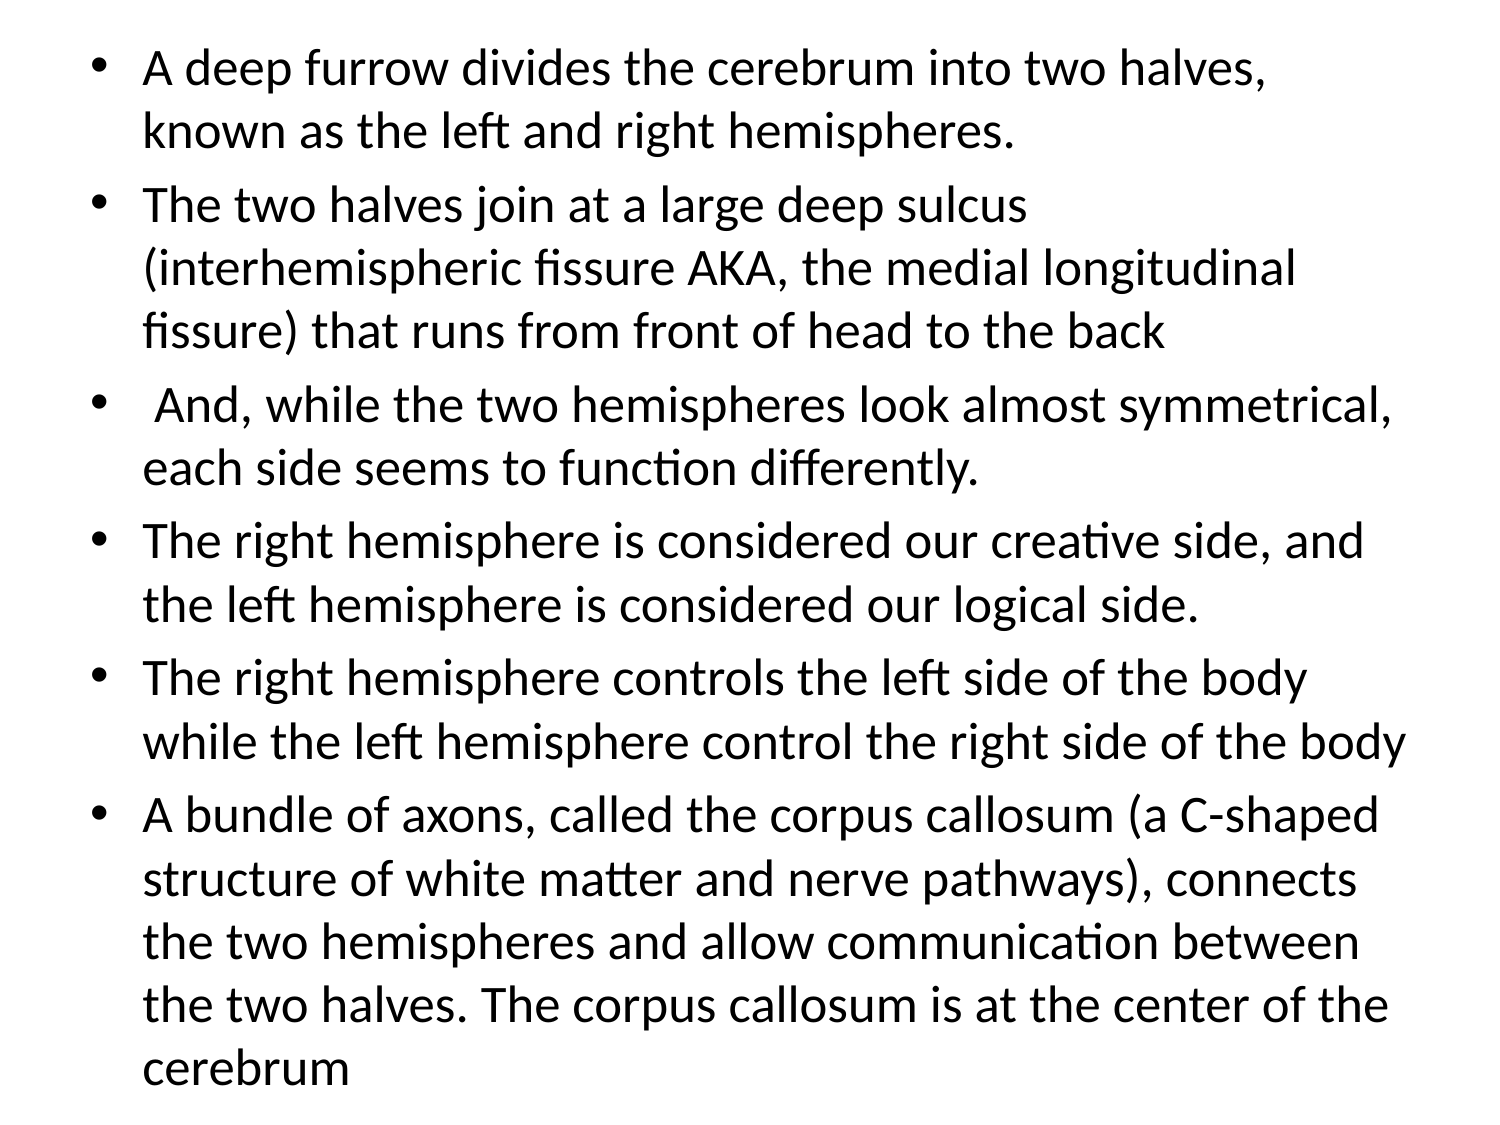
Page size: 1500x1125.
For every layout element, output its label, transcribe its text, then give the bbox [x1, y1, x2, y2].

list A deep furrow divides the cerebrum into two halves, known as the left and right hemispheres. The two halves join at a large deep sulcus (interhemispheric fissure AKA, the medial longitudinal fissure) that runs from front of head to the back And, while the two hemispheres look almost symmetrical, each side seems to function differently. The right hemisphere is considered our creative side, and the left hemisphere is considered our logical side. The right hemisphere controls the left side of the body while the left hemisphere control the right side of the body A bundle of axons, called the corpus callosum (a C-shaped structure of white matter and nerve pathways), connects the two hemispheres and allow communication between the two halves. The corpus callosum is at the center of the cerebrum [75, 24, 1425, 1125]
